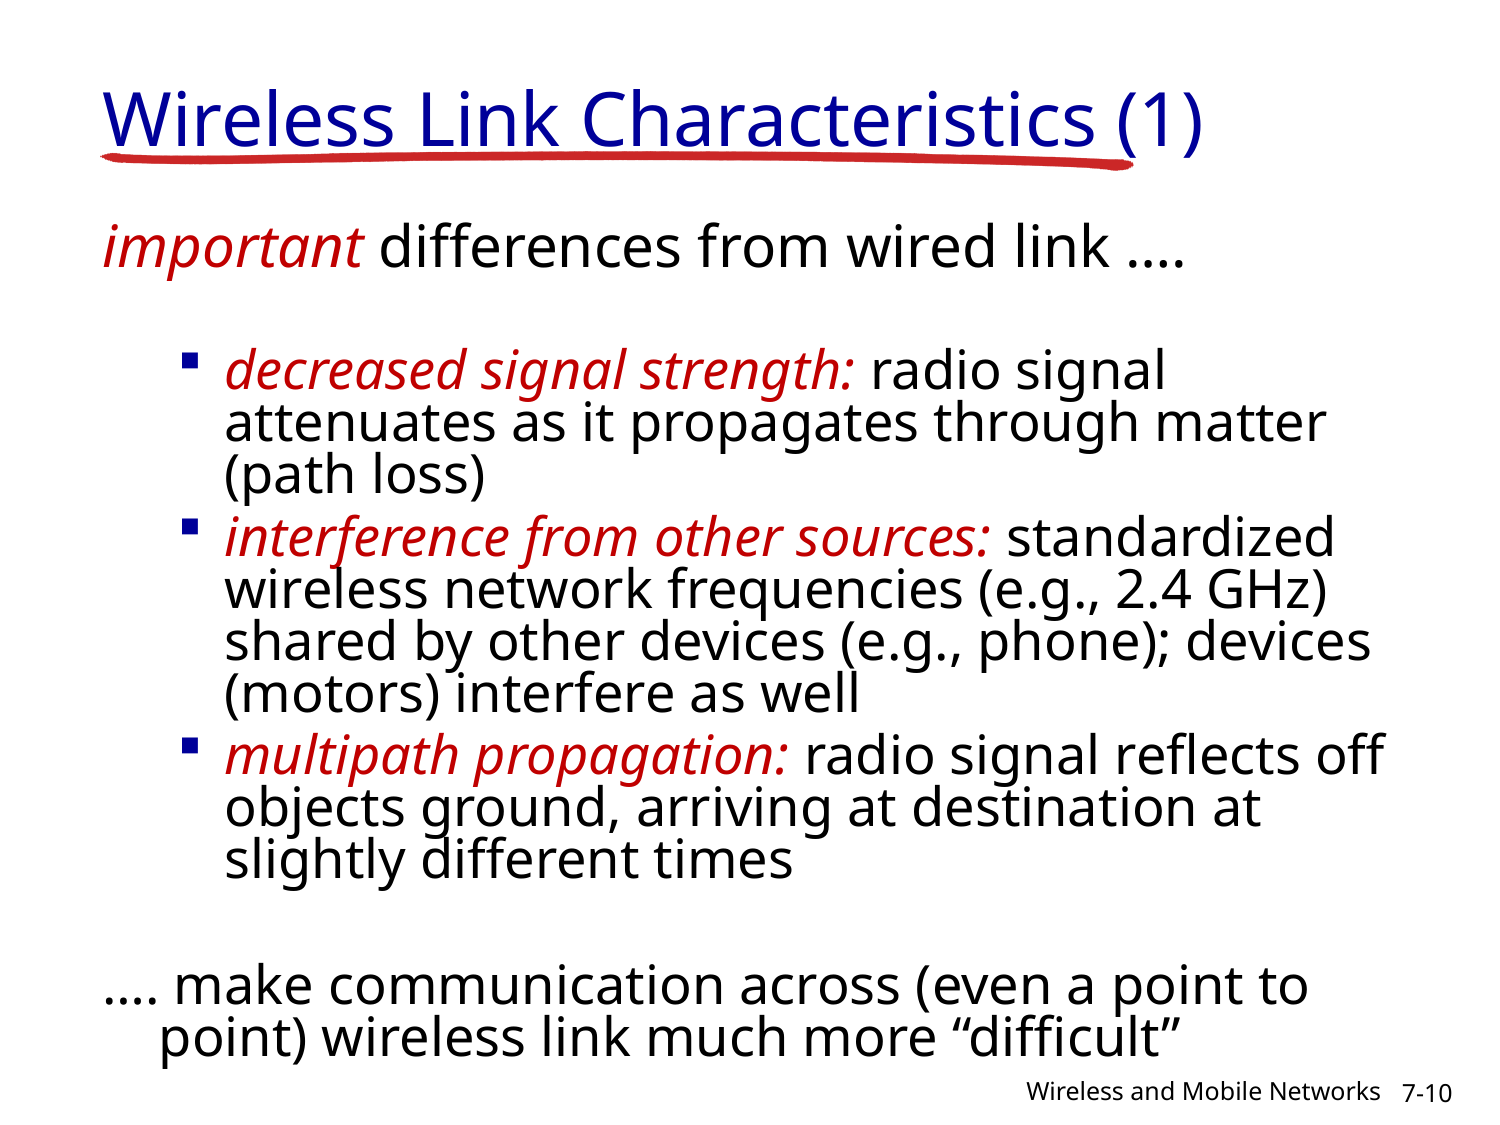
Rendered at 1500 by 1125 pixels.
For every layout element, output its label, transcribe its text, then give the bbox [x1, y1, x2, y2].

title Wireless Link Characteristics (1) [87, 22, 1363, 210]
picture [95, 146, 1146, 176]
list important differences from wired link …. decreased signal strength: radio signal attenuates as it propagates through matter (path loss) interference from other sources: standardized wireless network frequencies (e.g., 2.4 GHz) shared by other devices (e.g., phone); devices (motors) interfere as well multipath propagation: radio signal reflects off objects ground, arriving at destination at slightly different times …. make communication across (even a point to point) wireless link much more “difficult” [87, 215, 1435, 1069]
footer Wireless and Mobile Networks [960, 1067, 1404, 1110]
slide_number 7-10 [1387, 1069, 1500, 1115]
